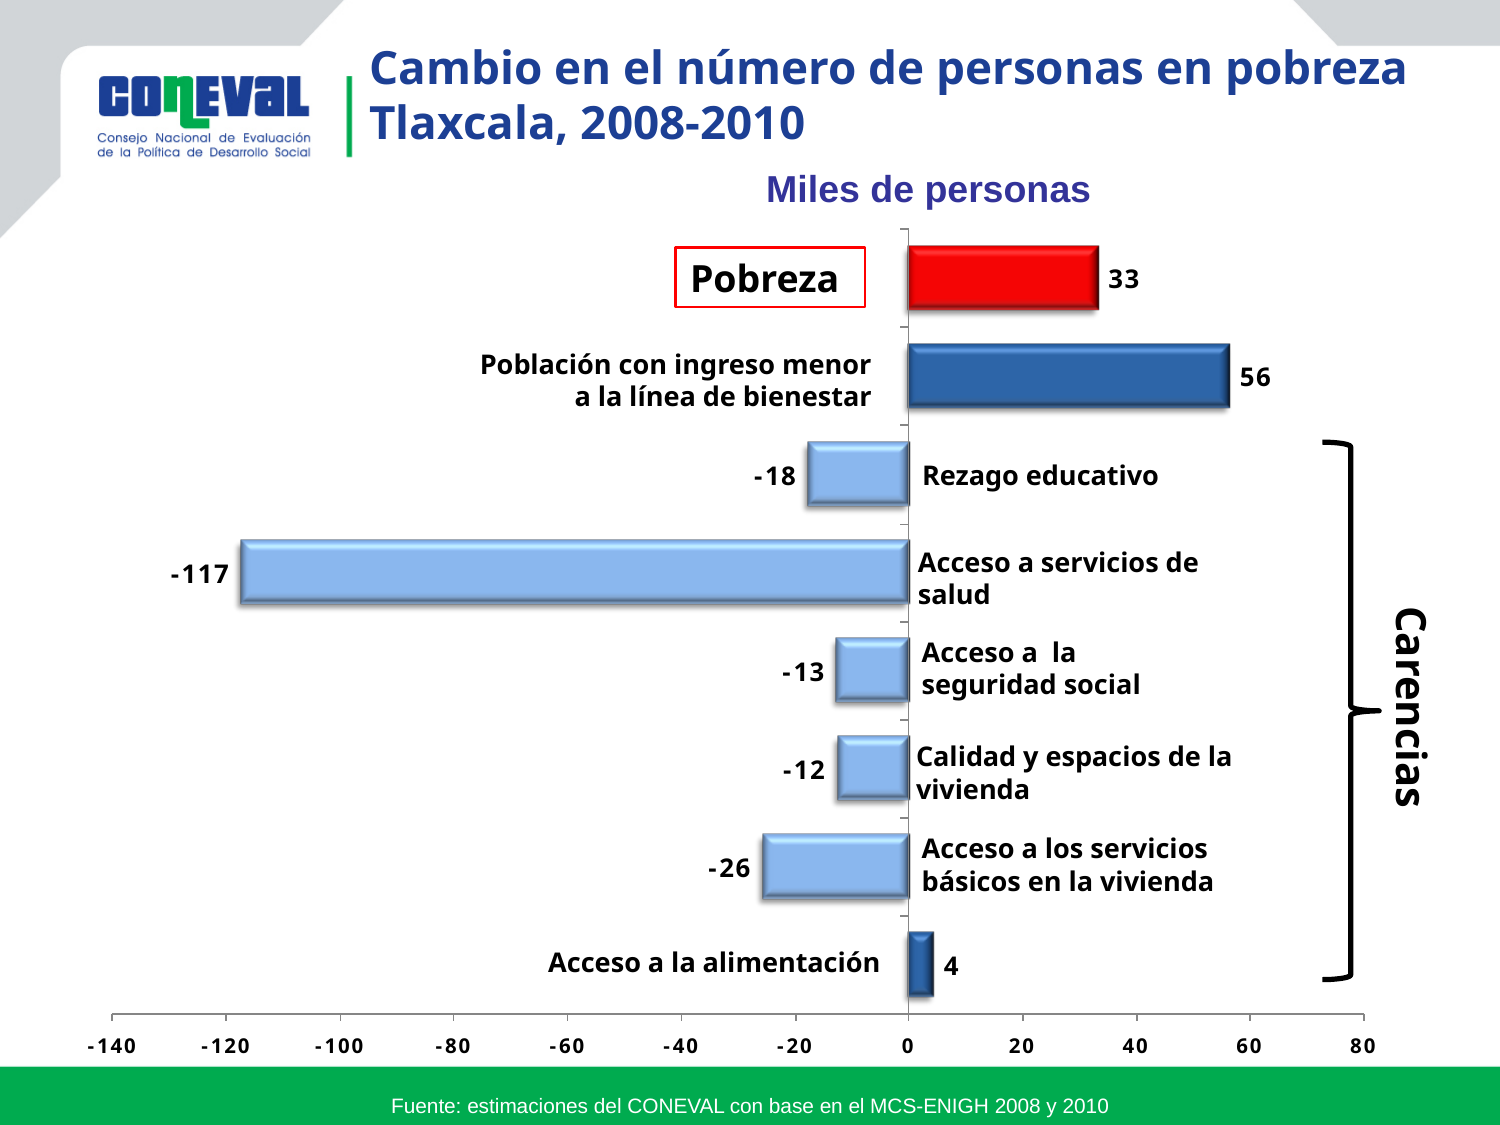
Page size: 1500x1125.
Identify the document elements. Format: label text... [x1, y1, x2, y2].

text_box Carencias [1403, 591, 1446, 905]
text_box Miles de personas [501, 157, 1357, 206]
text_box Fuente: estimaciones del CONEVAL con base en el MCS-ENIGH 2008 y 2010 [322, 1087, 1178, 1125]
picture [0, 0, 1500, 1125]
text_box Cambio en el número de personas en pobreza Tlaxcala, 2008-2010 [354, 31, 1500, 169]
